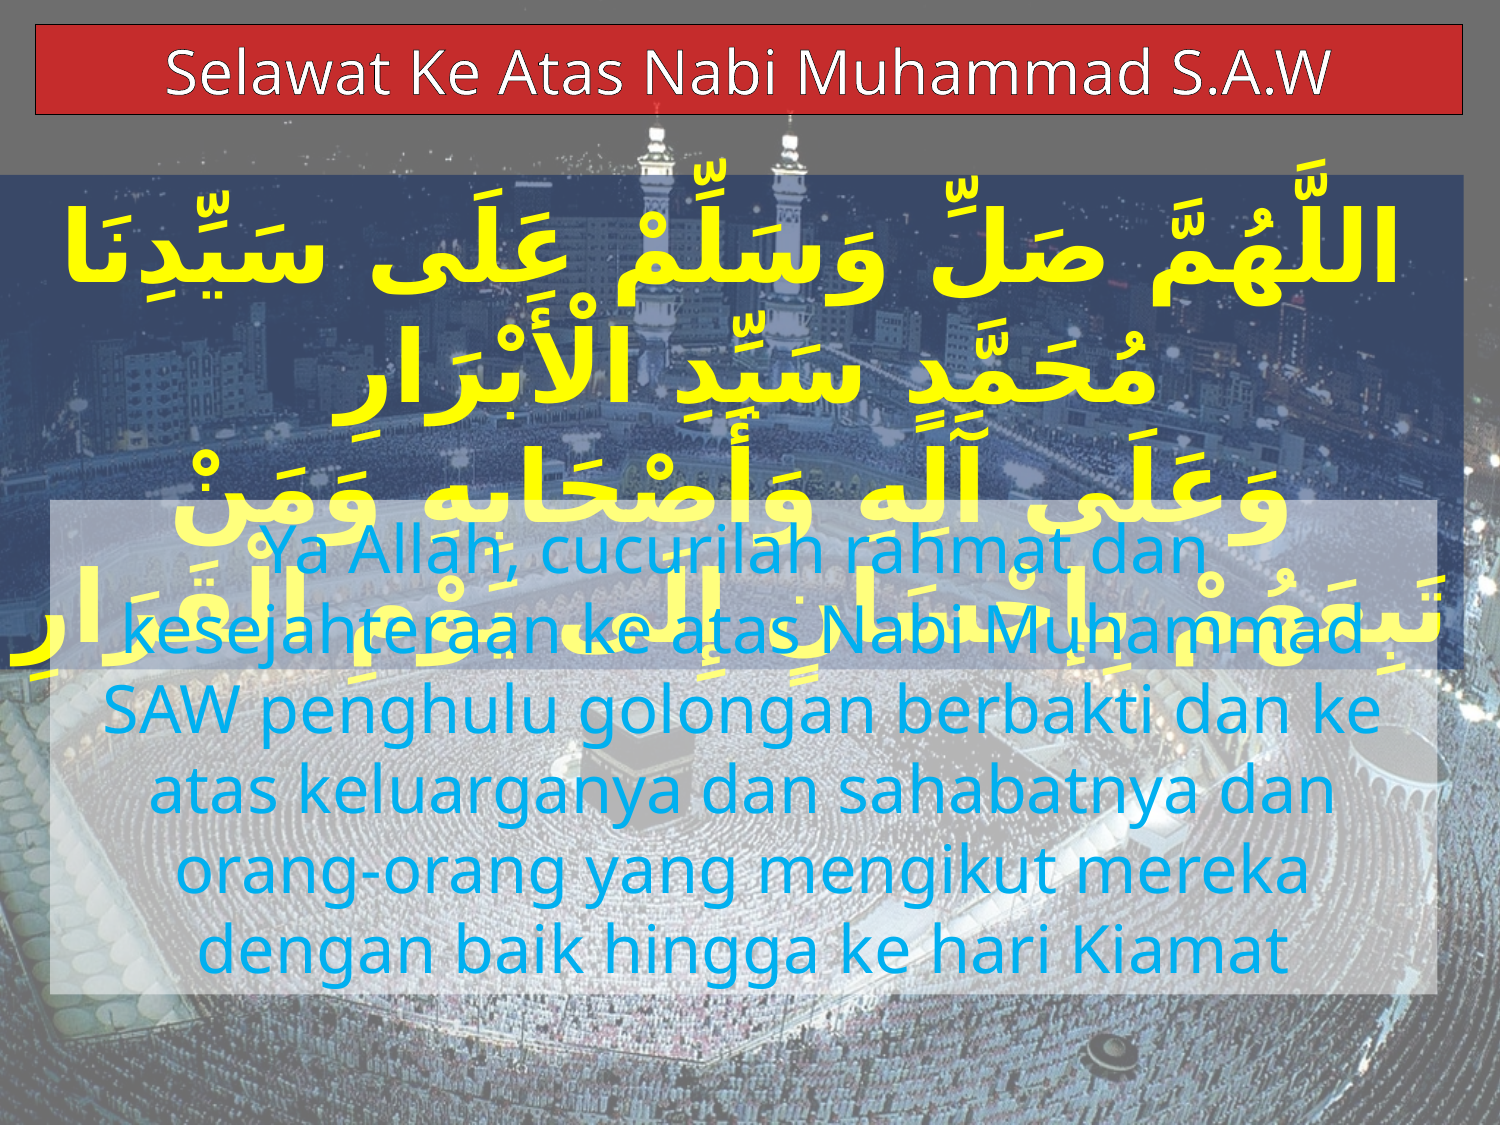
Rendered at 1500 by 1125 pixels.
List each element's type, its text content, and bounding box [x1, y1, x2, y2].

text_box Selawat Ke Atas Nabi Muhammad S.A.W [35, 24, 1463, 115]
text_box اللَّهُمَّ صَلِّ وَسَلِّمْ عَلَى سَيِّدِنَا مُحَمَّدٍ سَيِّدِ الْأَبْرَارِ وَعَلَى آَلِهِ وَأَصْحَابِهِ وَمَنْ تَبِعَهُمْ بِإحْسَانٍ إِلَى يَوْمِ الْقَرَارِ [0, 174, 1464, 670]
text_box Ya Allah, cucurilah rahmat dan kesejahteraan ke atas Nabi Muhammad SAW penghulu golongan berbakti dan ke atas keluarganya dan sahabatnya dan orang-orang yang mengikut mereka dengan baik hingga ke hari Kiamat [50, 499, 1438, 995]
